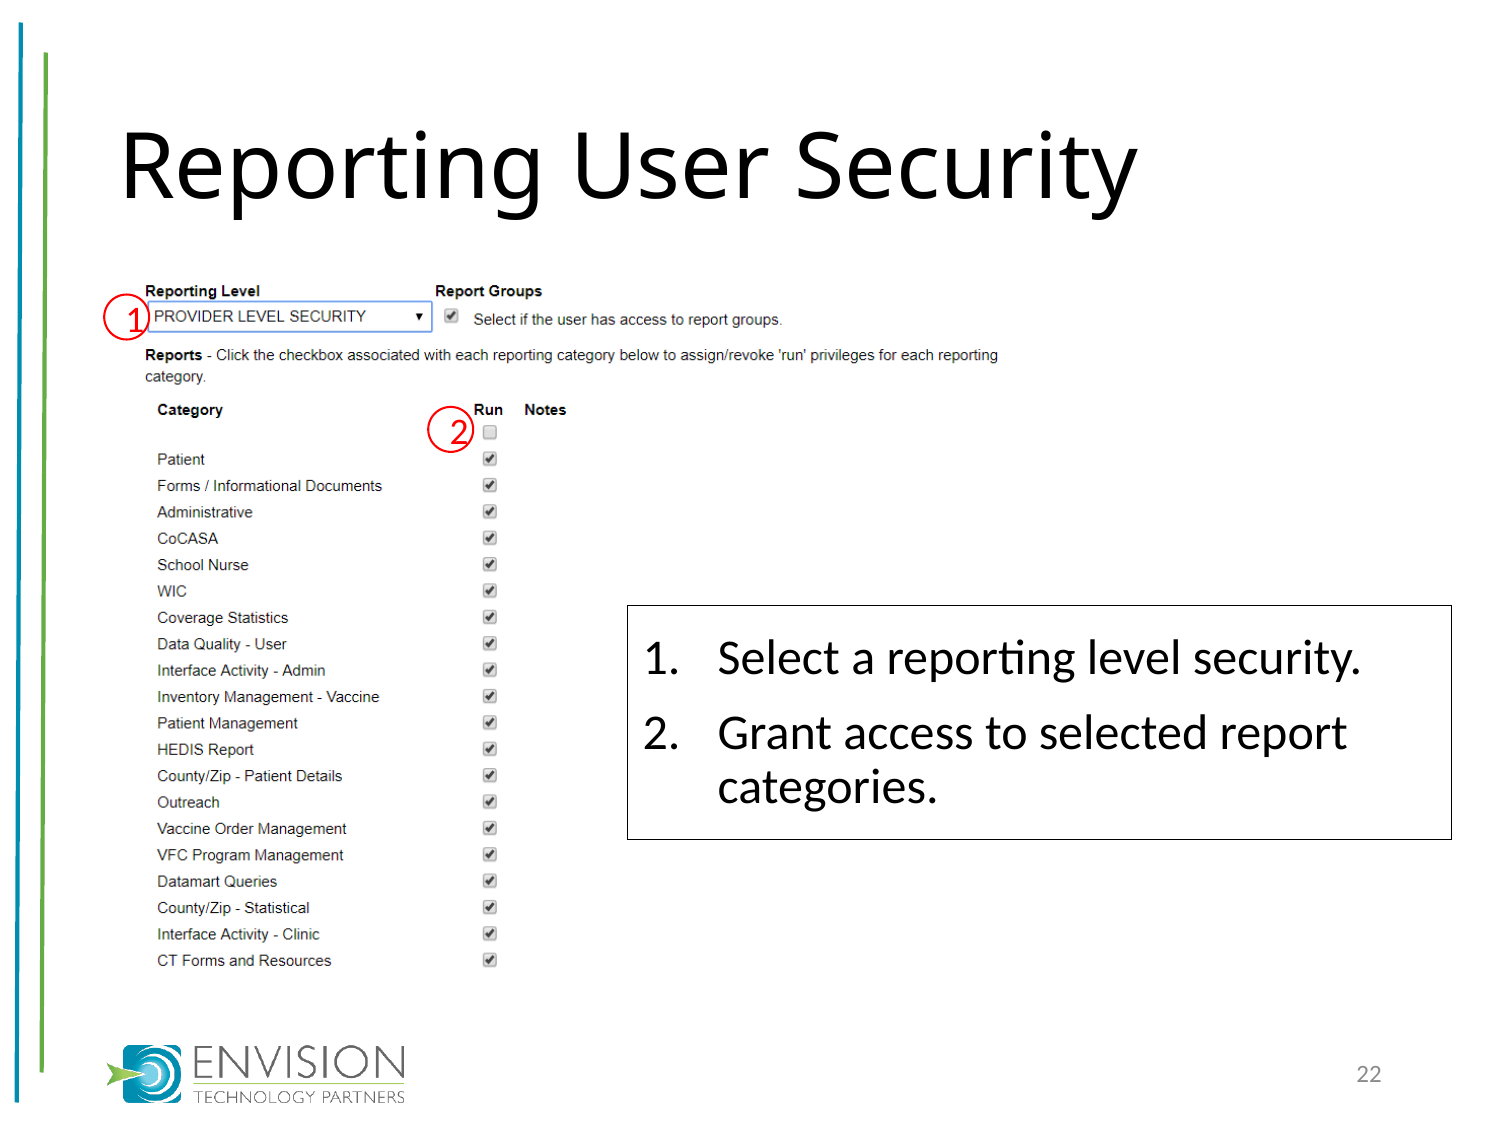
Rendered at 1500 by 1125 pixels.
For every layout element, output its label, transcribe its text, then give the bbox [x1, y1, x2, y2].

picture [103, 1045, 174, 1103]
title Reporting User Security [103, 59, 1397, 278]
picture [149, 1045, 404, 1103]
text_box 1 [103, 293, 138, 341]
text_box Select a reporting level security. Grant access to selected report categories. [1000, 605, 1452, 840]
slide_number 22 [1059, 1042, 1397, 1103]
picture [138, 277, 1000, 976]
